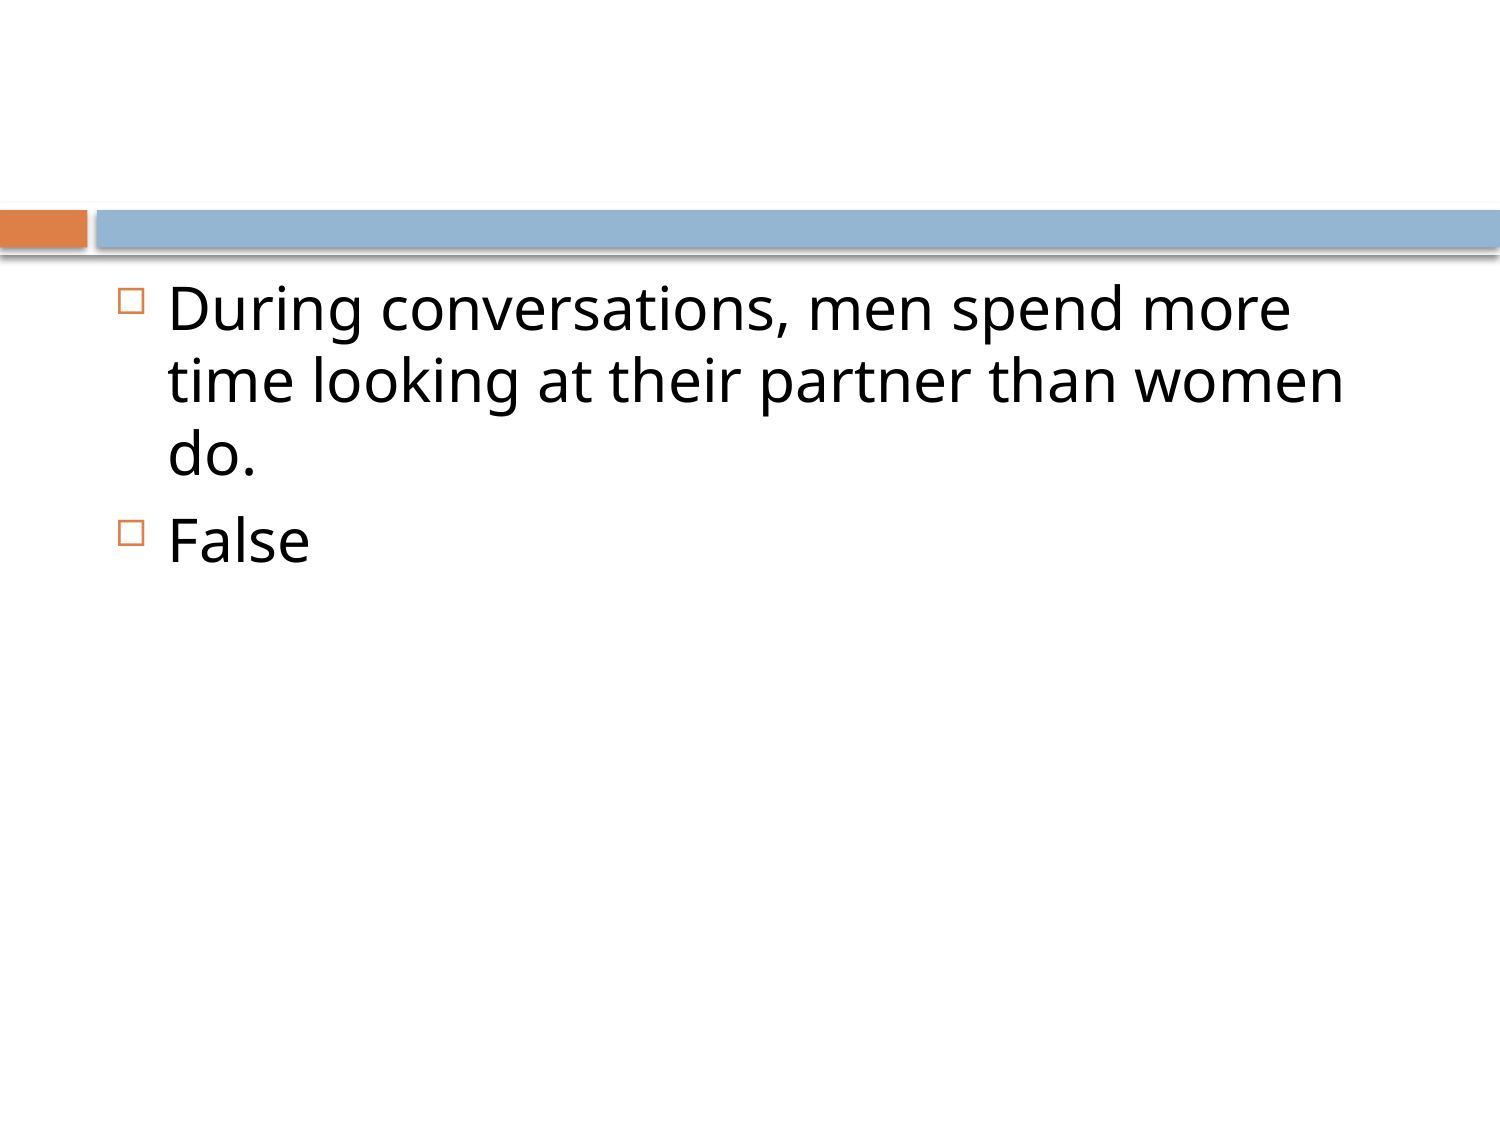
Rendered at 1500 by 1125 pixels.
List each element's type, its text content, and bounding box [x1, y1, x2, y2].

list During conversations, men spend more time looking at their partner than women do. False [100, 262, 1438, 1000]
